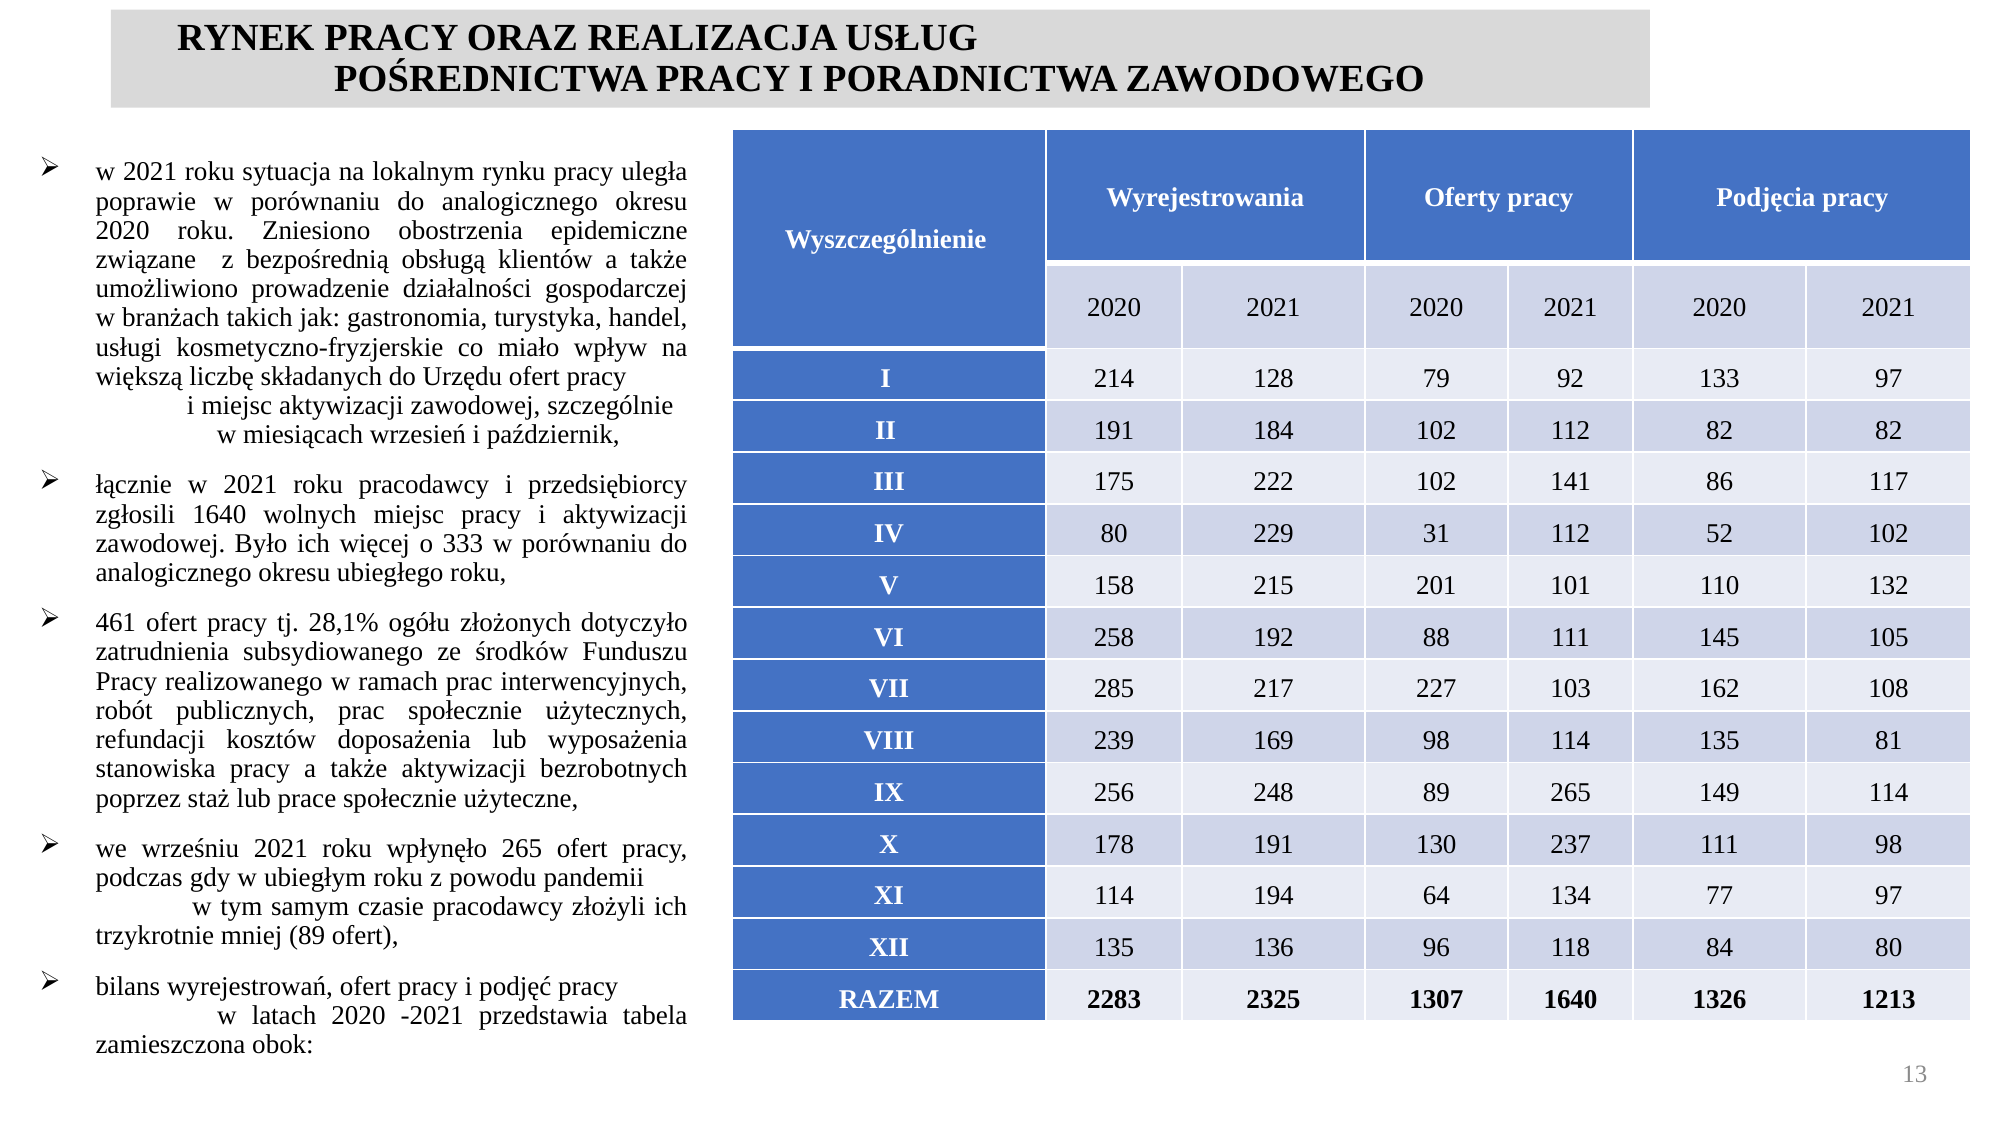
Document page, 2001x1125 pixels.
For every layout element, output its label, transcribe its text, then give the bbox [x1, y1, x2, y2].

table_cell 1640 [1509, 970, 1632, 1020]
table_cell 285 [1047, 660, 1181, 710]
table_cell 201 [1366, 556, 1507, 606]
table_cell 118 [1509, 919, 1632, 969]
table_cell 82 [1634, 401, 1805, 451]
table_cell 136 [1183, 919, 1364, 969]
table_cell 98 [1807, 815, 1970, 865]
table_cell VI [733, 608, 1045, 658]
table_cell 227 [1366, 660, 1507, 710]
table_cell XI [733, 867, 1045, 917]
table_cell 79 [1366, 349, 1507, 399]
table_cell 130 [1366, 815, 1507, 865]
table_cell 2020 [1366, 266, 1507, 348]
table_cell 217 [1183, 660, 1364, 710]
table_cell 97 [1807, 349, 1970, 399]
table_cell 194 [1183, 867, 1364, 917]
table_cell 77 [1634, 867, 1805, 917]
table_cell 184 [1183, 401, 1364, 451]
table_cell 103 [1509, 660, 1632, 710]
table_header Oferty pracy [1366, 130, 1632, 260]
table_cell 88 [1366, 608, 1507, 658]
table_cell 92 [1509, 349, 1632, 399]
table_cell 89 [1366, 763, 1507, 813]
table_cell 135 [1047, 919, 1181, 969]
table_cell 80 [1047, 505, 1181, 555]
table_cell 96 [1366, 919, 1507, 969]
table_cell 1213 [1807, 970, 1970, 1020]
table_cell 2325 [1183, 970, 1364, 1020]
table_cell IX [733, 763, 1045, 813]
table_cell 248 [1183, 763, 1364, 813]
table_cell 239 [1047, 712, 1181, 762]
table_cell 169 [1183, 712, 1364, 762]
table_cell 64 [1366, 867, 1507, 917]
table_cell V [733, 556, 1045, 606]
table_cell II [733, 401, 1045, 451]
table_cell 2021 [1807, 266, 1970, 348]
table_cell 229 [1183, 505, 1364, 555]
table_cell I [733, 351, 1045, 399]
table_cell 175 [1047, 453, 1181, 503]
table_header Wyrejestrowania [1047, 130, 1364, 260]
slide_number 13 [1492, 1042, 1943, 1103]
table_cell 82 [1807, 401, 1970, 451]
table_cell 256 [1047, 763, 1181, 813]
table_cell 192 [1183, 608, 1364, 658]
table_cell 52 [1634, 505, 1805, 555]
table_cell 81 [1807, 712, 1970, 762]
table_cell 134 [1509, 867, 1632, 917]
table_cell 222 [1183, 453, 1364, 503]
table_cell 141 [1509, 453, 1632, 503]
table_cell 102 [1807, 505, 1970, 555]
table_cell 102 [1366, 453, 1507, 503]
table_cell 2283 [1047, 970, 1181, 1020]
table_cell 265 [1509, 763, 1632, 813]
table_cell 145 [1634, 608, 1805, 658]
table_cell 132 [1807, 556, 1970, 606]
table_cell 258 [1047, 608, 1181, 658]
table_cell 97 [1807, 867, 1970, 917]
table_cell 111 [1634, 815, 1805, 865]
table_header Podjęcia pracy [1634, 130, 1970, 260]
table_cell III [733, 453, 1045, 503]
table_cell 105 [1807, 608, 1970, 658]
table_cell 215 [1183, 556, 1364, 606]
table_cell 191 [1047, 401, 1181, 451]
table_cell 2021 [1509, 266, 1632, 348]
title RYNEK PRACY ORAZ REALIZACJA USŁUG POŚREDNICTWA PRACY I PORADNICTWA ZAWODOWEGO [110, 9, 1650, 108]
table_cell 178 [1047, 815, 1181, 865]
table_cell 114 [1807, 763, 1970, 813]
table_cell 111 [1509, 608, 1632, 658]
table_cell VIII [733, 712, 1045, 762]
table_cell XII [733, 919, 1045, 969]
table_cell 135 [1634, 712, 1805, 762]
table_cell RAZEM [733, 970, 1045, 1020]
table_cell 1326 [1634, 970, 1805, 1020]
table_cell 237 [1509, 815, 1632, 865]
table_cell 1307 [1366, 970, 1507, 1020]
table_cell IV [733, 505, 1045, 555]
table_cell 108 [1807, 660, 1970, 710]
table_cell 112 [1509, 505, 1632, 555]
table_cell 128 [1183, 349, 1364, 399]
table_cell 214 [1047, 349, 1181, 399]
table_cell 117 [1807, 453, 1970, 503]
table_cell VII [733, 660, 1045, 710]
table_cell 84 [1634, 919, 1805, 969]
table_cell 102 [1366, 401, 1507, 451]
table_cell 86 [1634, 453, 1805, 503]
table_cell 114 [1509, 712, 1632, 762]
table_cell 191 [1183, 815, 1364, 865]
table_cell 114 [1047, 867, 1181, 917]
table_cell 149 [1634, 763, 1805, 813]
table_cell X [733, 815, 1045, 865]
table_cell 162 [1634, 660, 1805, 710]
table_cell 98 [1366, 712, 1507, 762]
table_cell 133 [1634, 349, 1805, 399]
table_cell 80 [1807, 919, 1970, 969]
table_cell 110 [1634, 556, 1805, 606]
subtitle w 2021 roku sytuacja na lokalnym rynku pracy uległa poprawie w porównaniu do analogicznego okresu 2020 roku. Zniesiono obostrzenia epidemiczne związane z bezpośrednią obsługą klientów a także umożliwiono prowadzenie działalności gospodarczej w branżach takich jak: gastronomia, turystyka, handel, usługi kosmetyczno-fryzjerskie co miało wpływ na większą liczbę składanych do Urzędu ofert pracy i miejsc aktywizacji zawodowej, szczególnie w miesiącach wrzesień i październik, łącznie w 2021 roku pracodawcy i przedsiębiorcy zgłosili 1640 wolnych miejsc pracy i aktywizacji zawodowej. Było ich więcej o 333 w porównaniu do analogicznego okresu ubiegłego roku, 461 ofert pracy tj. 28,1% ogółu złożonych dotyczyło zatrudnienia subsydiowanego ze środków Funduszu Pracy realizowanego w ramach prac interwencyjnych, robót publicznych, prac społecznie użytecznych, refundacji kosztów doposażenia lub wyposażenia stanowiska pracy a także aktywizacji bezrobotnych poprzez staż lub prace społecznie użyteczne, we wrześniu 2021 roku wpłynęło 265 ofert pracy, podczas gdy w ubiegłym roku z powodu pandemii w tym samym czasie pracodawcy złożyli ich trzykrotnie mniej (89 ofert), bilans wyrejestrowań, ofert pracy i podjęć pracy w latach 2020 -2021 przedstawia tabela zamieszczona obok: [24, 149, 703, 1068]
table_cell 112 [1509, 401, 1632, 451]
table_cell 2021 [1183, 266, 1364, 348]
table_cell 2020 [1047, 266, 1181, 348]
table_cell 2020 [1634, 266, 1805, 348]
table_cell 31 [1366, 505, 1507, 555]
table_cell 101 [1509, 556, 1632, 606]
table_cell 158 [1047, 556, 1181, 606]
table_header Wyszczególnienie [733, 130, 1045, 346]
